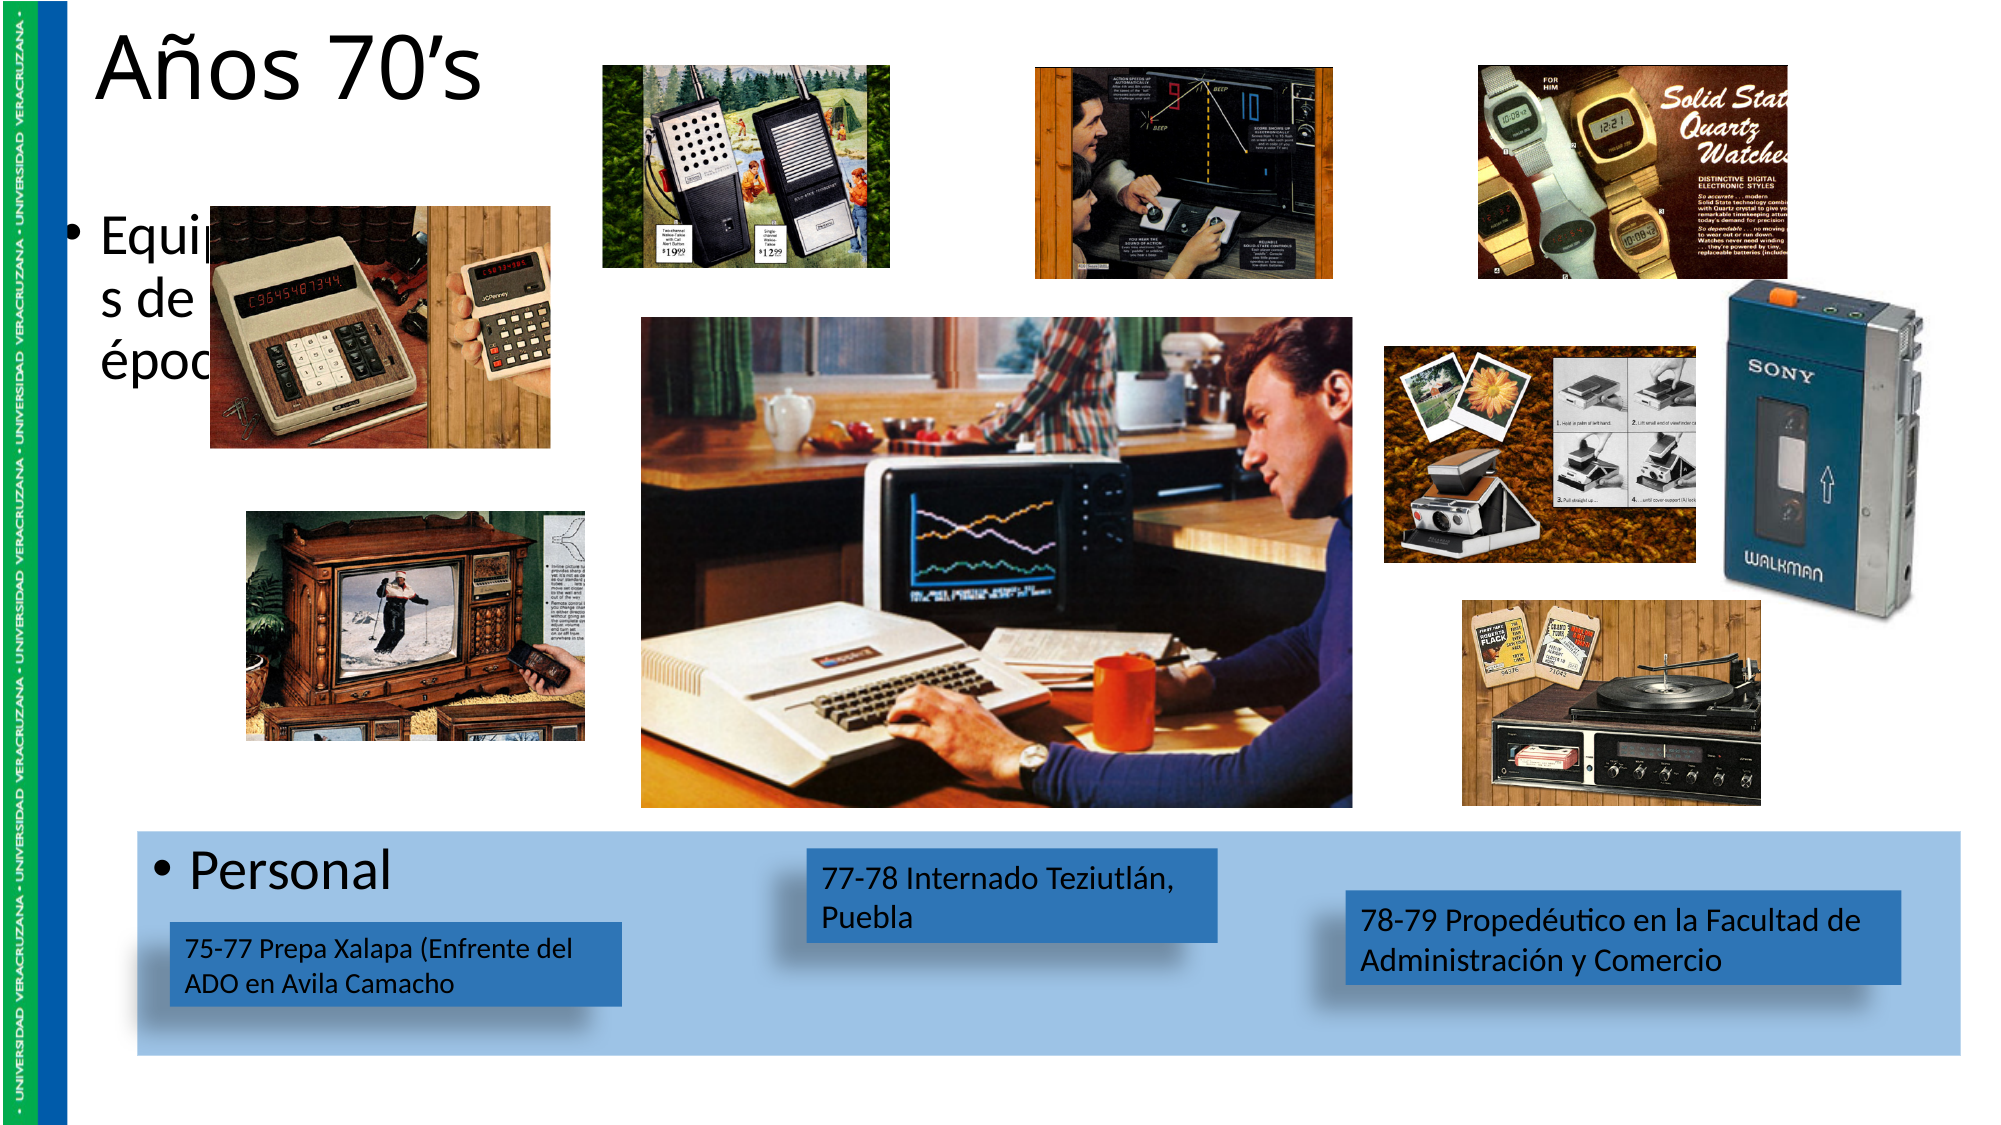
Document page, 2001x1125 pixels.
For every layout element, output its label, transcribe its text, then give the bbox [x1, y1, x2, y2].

title Años 70’s [80, 15, 1806, 127]
picture [0, 2, 598, 1124]
list Equipos de la época [68, 595, 285, 787]
picture [1384, 65, 2000, 806]
text_box 75-77 Prepa Xalapa (Enfrente del ADO en Avila Camacho [169, 922, 622, 1007]
picture [601, 65, 890, 273]
list Equipos de la época [68, 188, 285, 530]
picture [209, 205, 551, 449]
text_box 77-78 Internado Teziutlán, Puebla [806, 848, 1218, 943]
picture [641, 317, 1359, 808]
text_box 78-79 Propedéutico en la Facultad de Administración y Comercio [1345, 890, 1902, 985]
text_box Personal [137, 831, 1961, 1056]
picture [1035, 65, 1333, 280]
